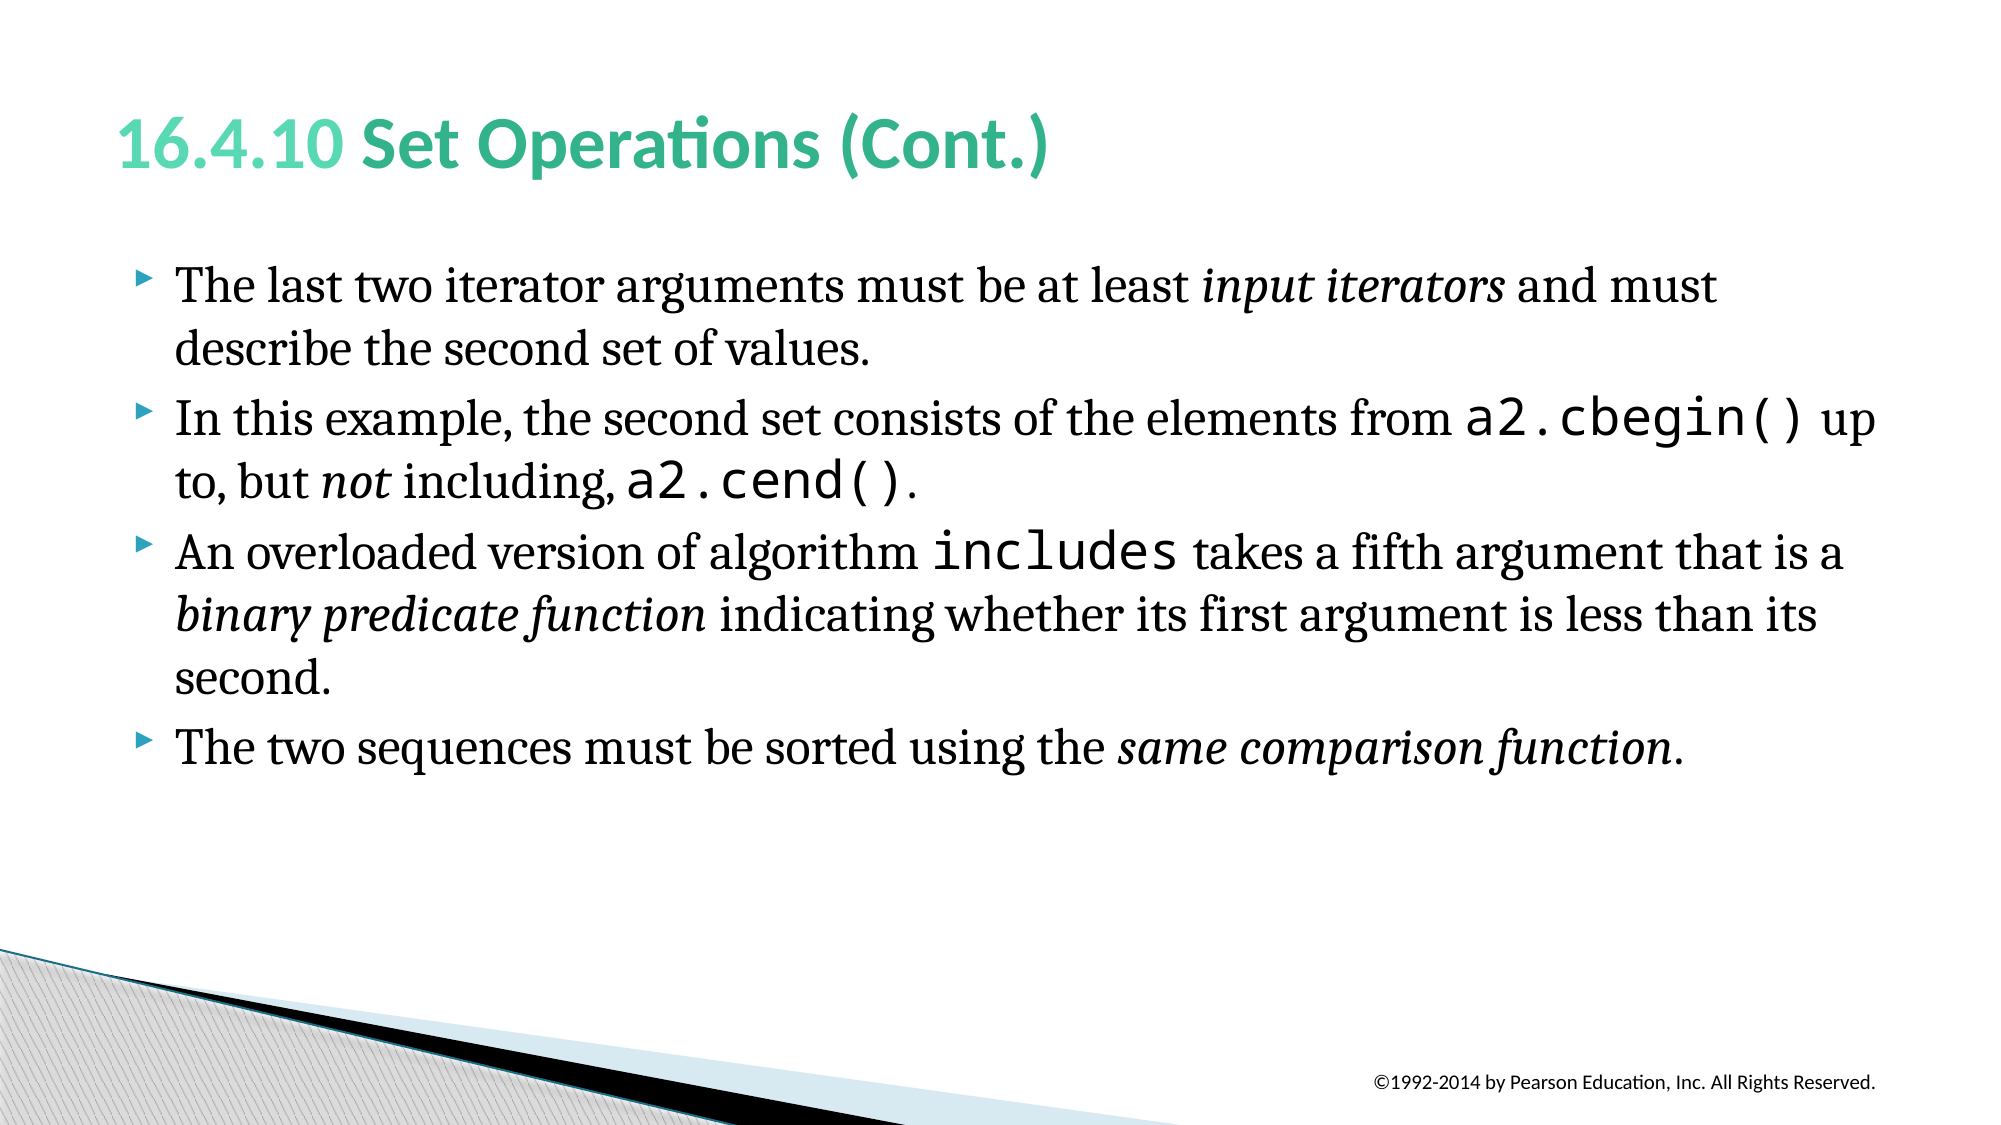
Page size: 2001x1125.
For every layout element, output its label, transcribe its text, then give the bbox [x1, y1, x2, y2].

footer ©1992-2014 by Pearson Education, Inc. All Rights Reserved. [866, 1051, 1892, 1112]
title 16.4.10 Set Operations (Cont.) [99, 45, 1900, 233]
list The last two iterator arguments must be at least input iterators and must describe the second set of values. In this example, the second set consists of the elements from a2.cbegin() up to, but not including, a2.cend(). An overloaded version of algorithm includes takes a fifth argument that is a binary predicate function indicating whether its first argument is less than its second. The two sequences must be sorted using the same comparison function. [99, 242, 1900, 986]
